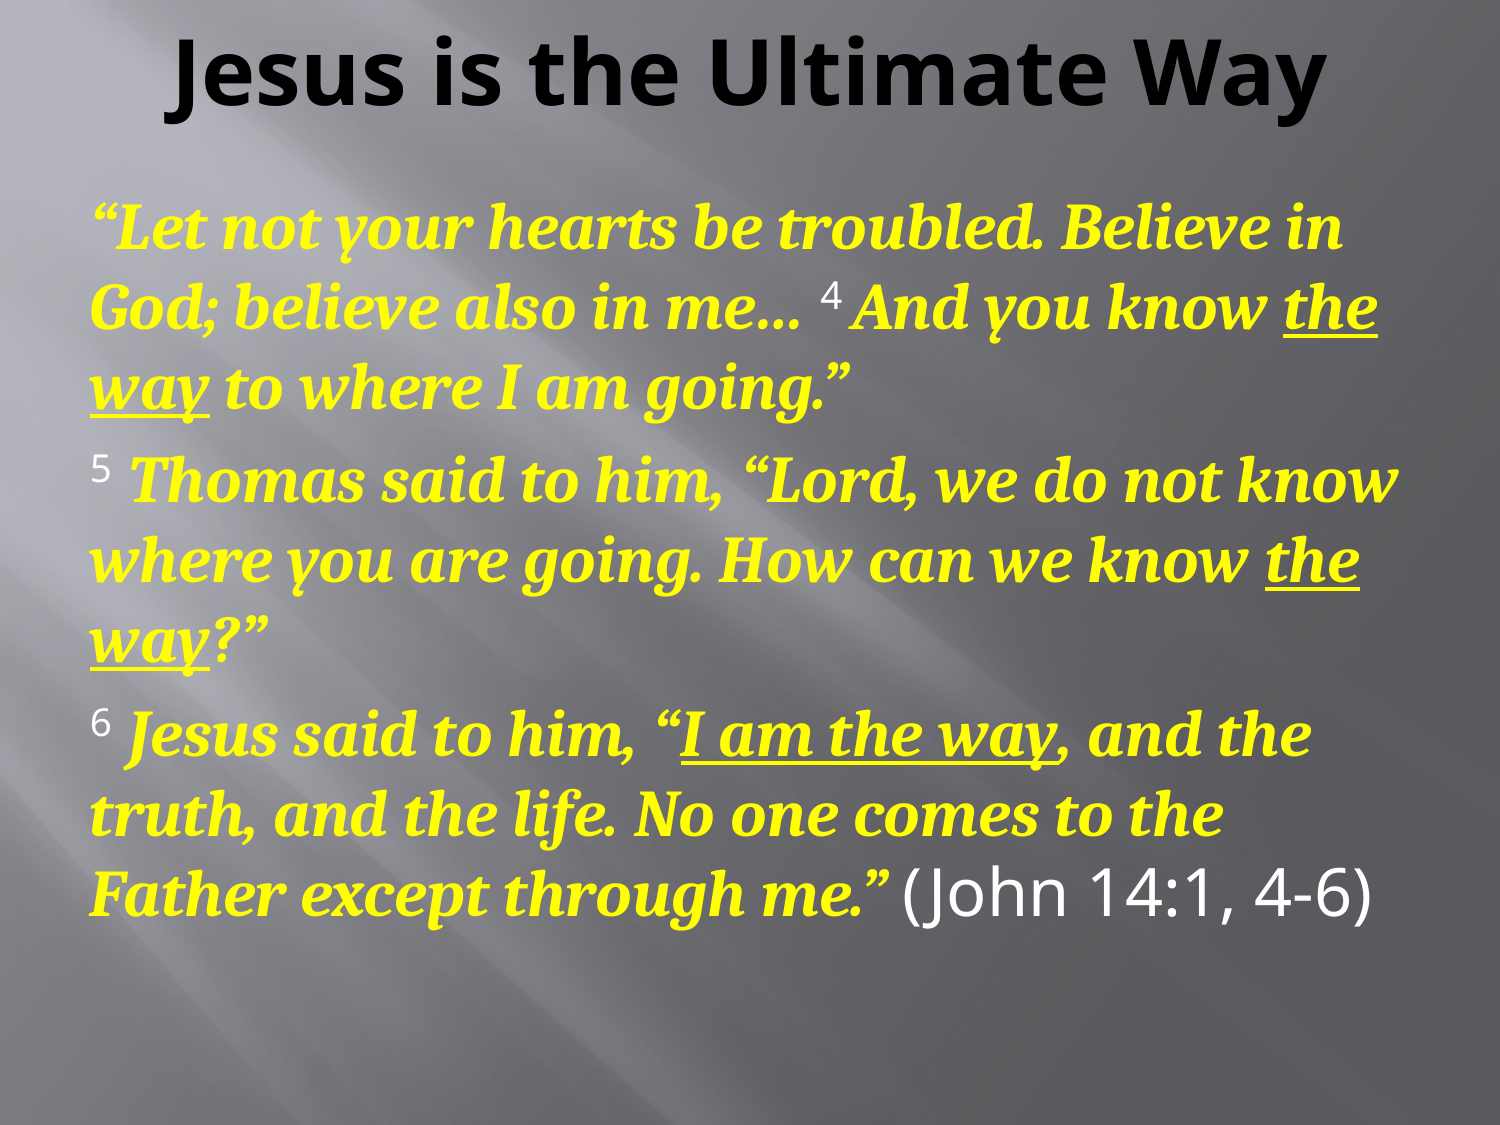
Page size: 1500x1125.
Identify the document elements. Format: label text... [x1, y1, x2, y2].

list “Let not your hearts be troubled. Believe in God; believe also in me… 4 And you know the way to where I am going.” 5 Thomas said to him, “Lord, we do not know where you are going. How can we know the way?” 6 Jesus said to him, “I am the way, and the truth, and the life. No one comes to the Father except through me.” (John 14:1, 4-6) [75, 174, 1425, 1125]
title Jesus is the Ultimate Way [75, 0, 1425, 138]
